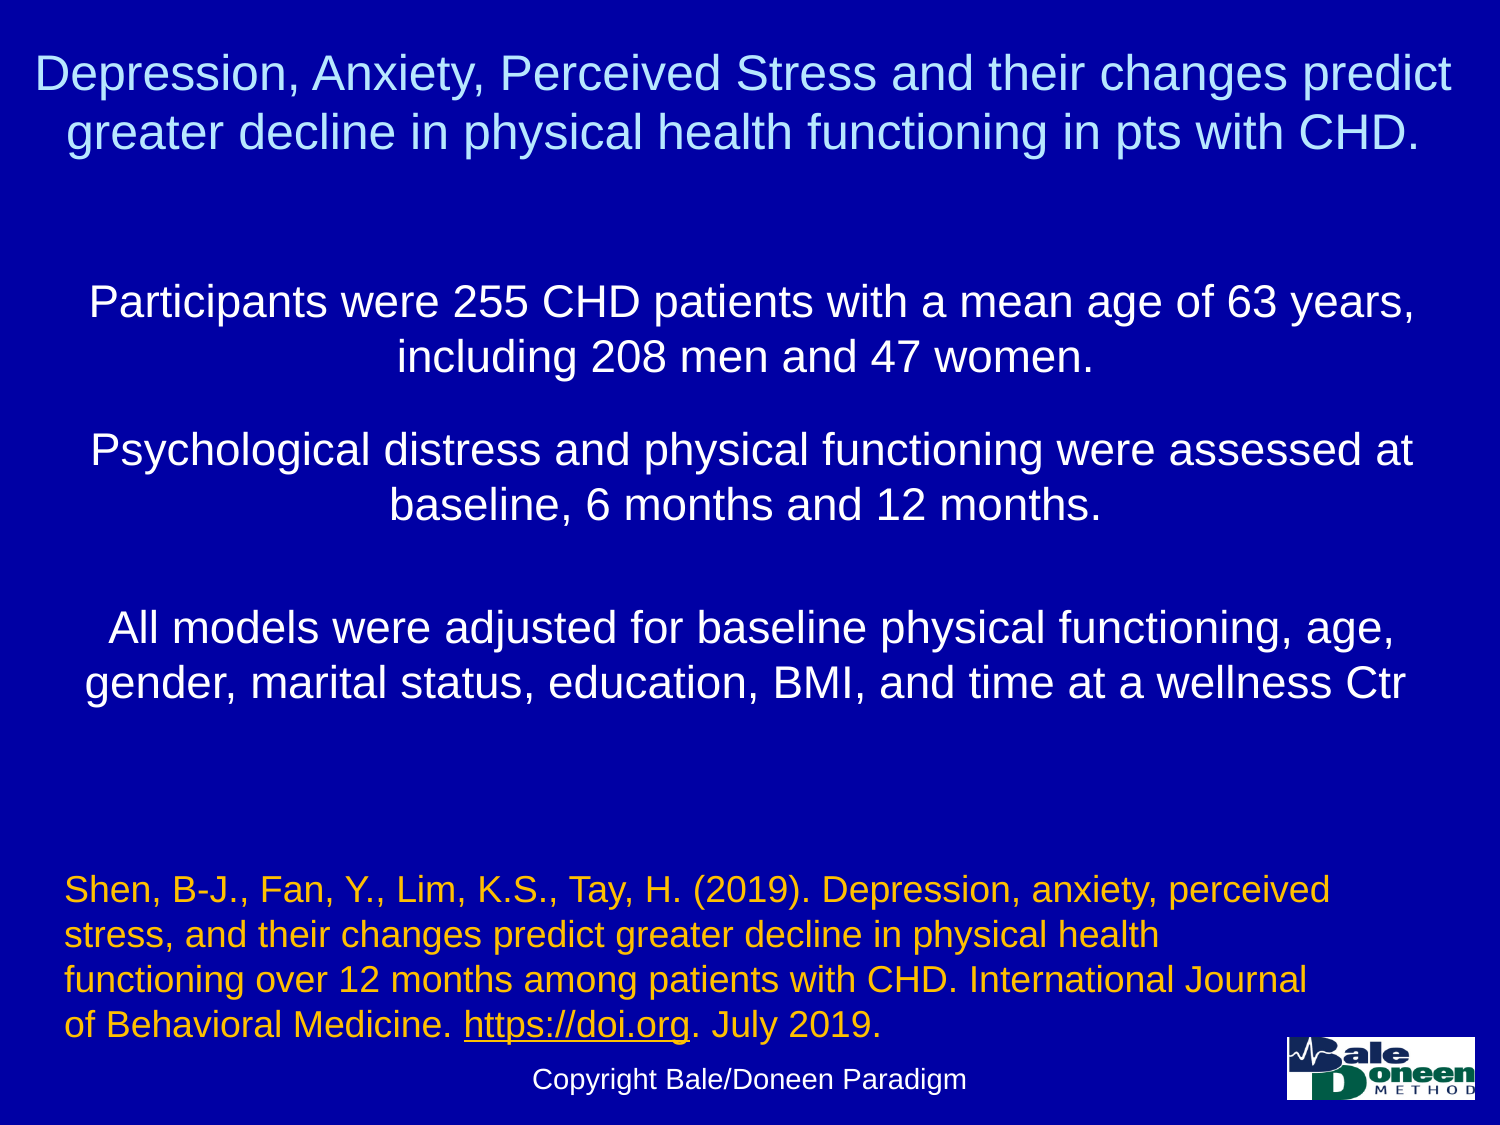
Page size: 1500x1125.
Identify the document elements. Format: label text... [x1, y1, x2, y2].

list Participants were 255 CHD patients with a mean age of 63 years, including 208 men and 47 women. Psychological distress and physical functioning were assessed at baseline, 6 months and 12 months. All models were adjusted for baseline physical functioning, age, gender, marital status, education, BMI, and time at a wellness Ctr [51, 199, 1454, 884]
picture [1287, 1037, 1475, 1100]
title Depression, Anxiety, Perceived Stress and their changes predict greater decline in physical health functioning in pts with CHD. [12, 37, 1476, 163]
text_box Shen, B-J., Fan, Y., Lim, K.S., Tay, H. (2019). Depression, anxiety, perceived stress, and their changes predict greater decline in physical health functioning over 12 months among patients with CHD. International Journal of Behavioral Medicine. https://doi.org. July 2019. [49, 857, 1362, 1053]
footer Copyright Bale/Doneen Paradigm [512, 1053, 988, 1103]
